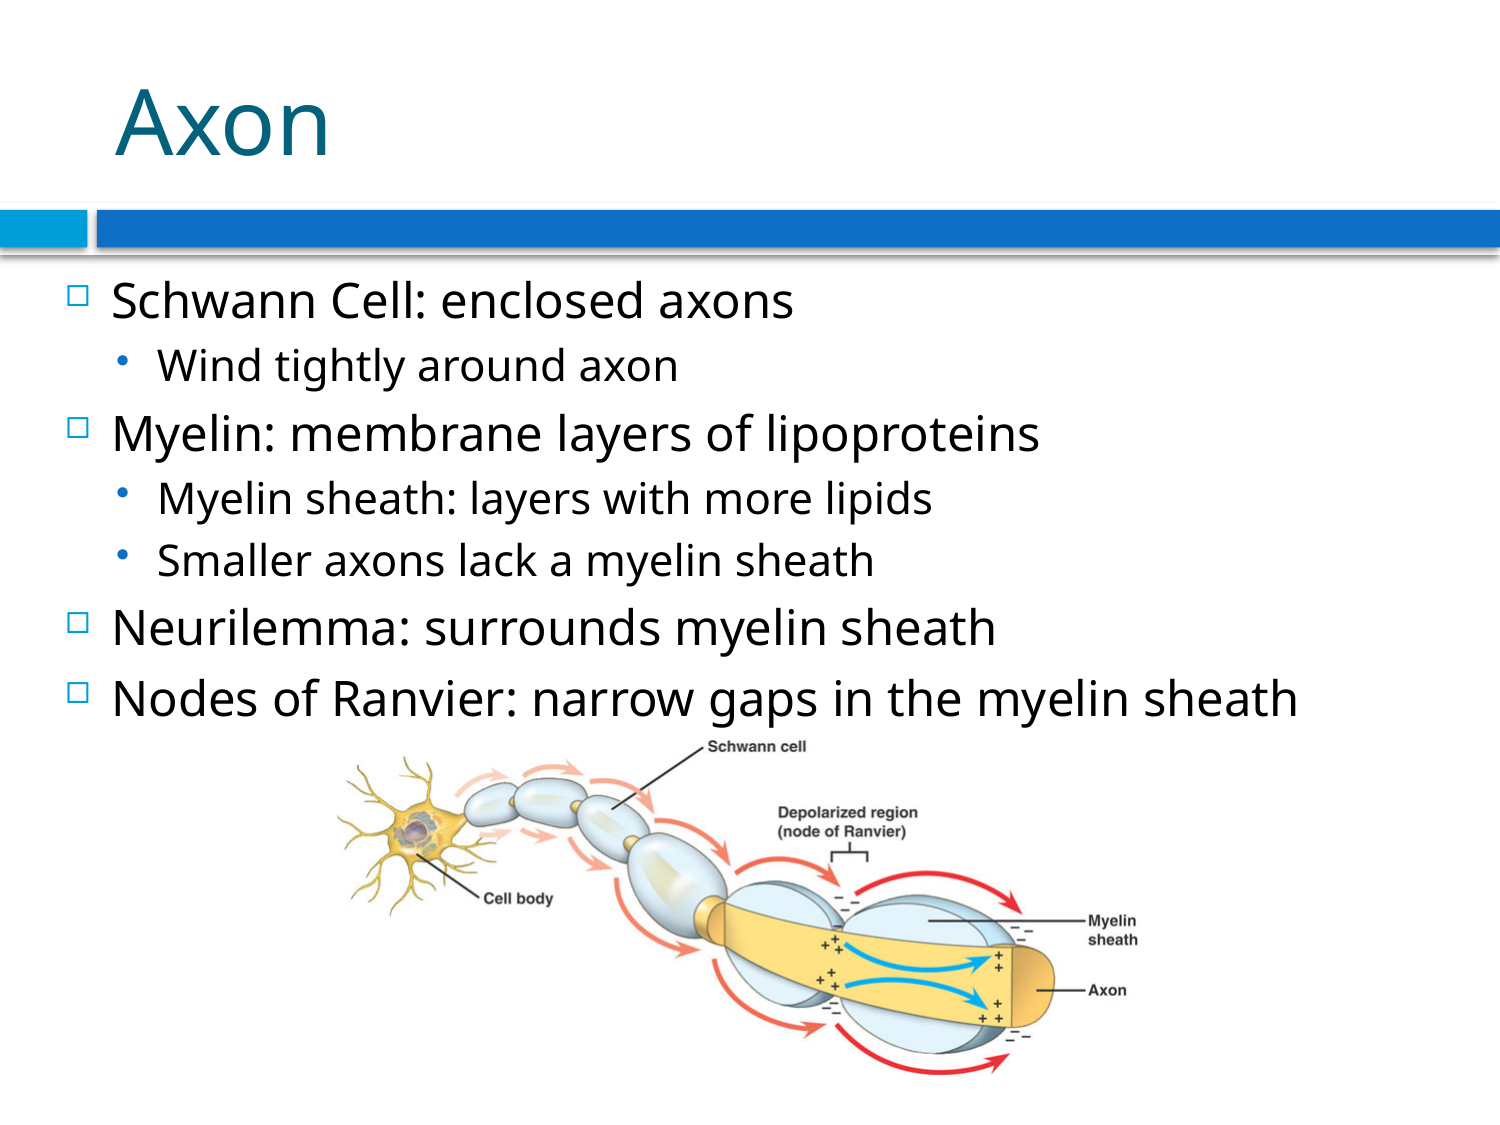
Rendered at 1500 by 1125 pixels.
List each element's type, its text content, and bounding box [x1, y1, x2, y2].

picture [337, 737, 1138, 1076]
list Schwann Cell: enclosed axons Wind tightly around axon Myelin: membrane layers of lipoproteins Myelin sheath: layers with more lipids Smaller axons lack a myelin sheath Neurilemma: surrounds myelin sheath Nodes of Ranvier: narrow gaps in the myelin sheath [49, 262, 1439, 738]
title Axon [100, 37, 1439, 201]
